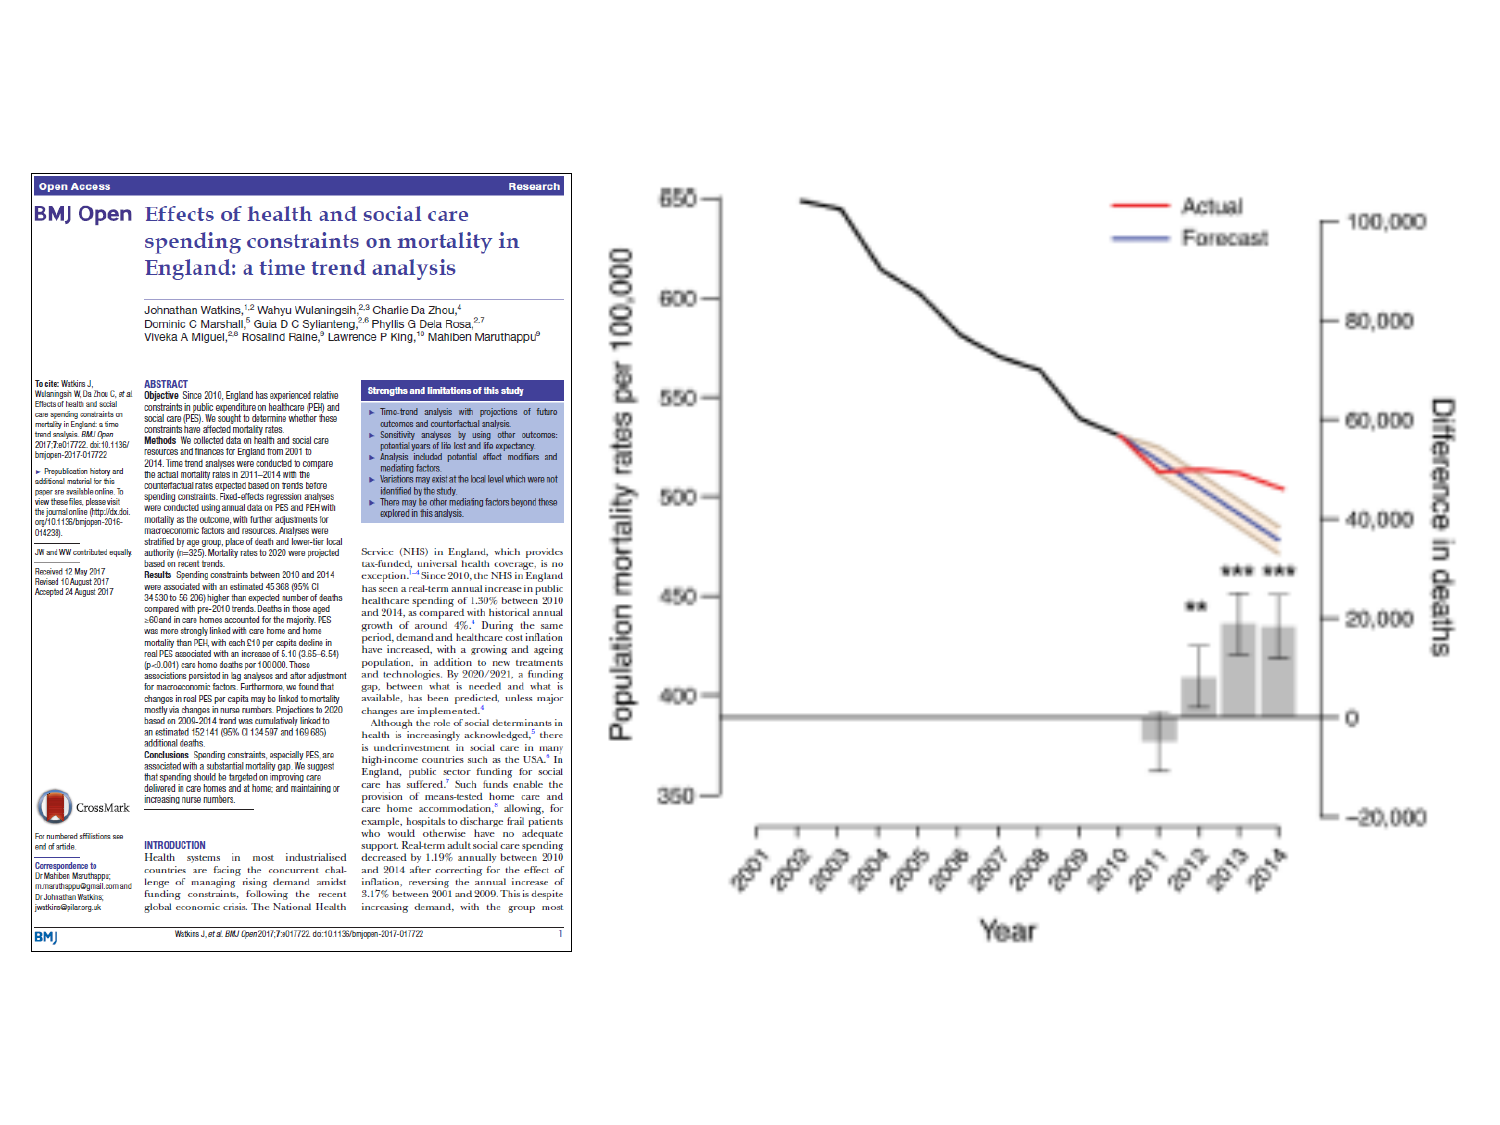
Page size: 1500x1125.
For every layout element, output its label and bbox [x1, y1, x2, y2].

picture [31, 173, 572, 952]
picture [604, 173, 1460, 953]
